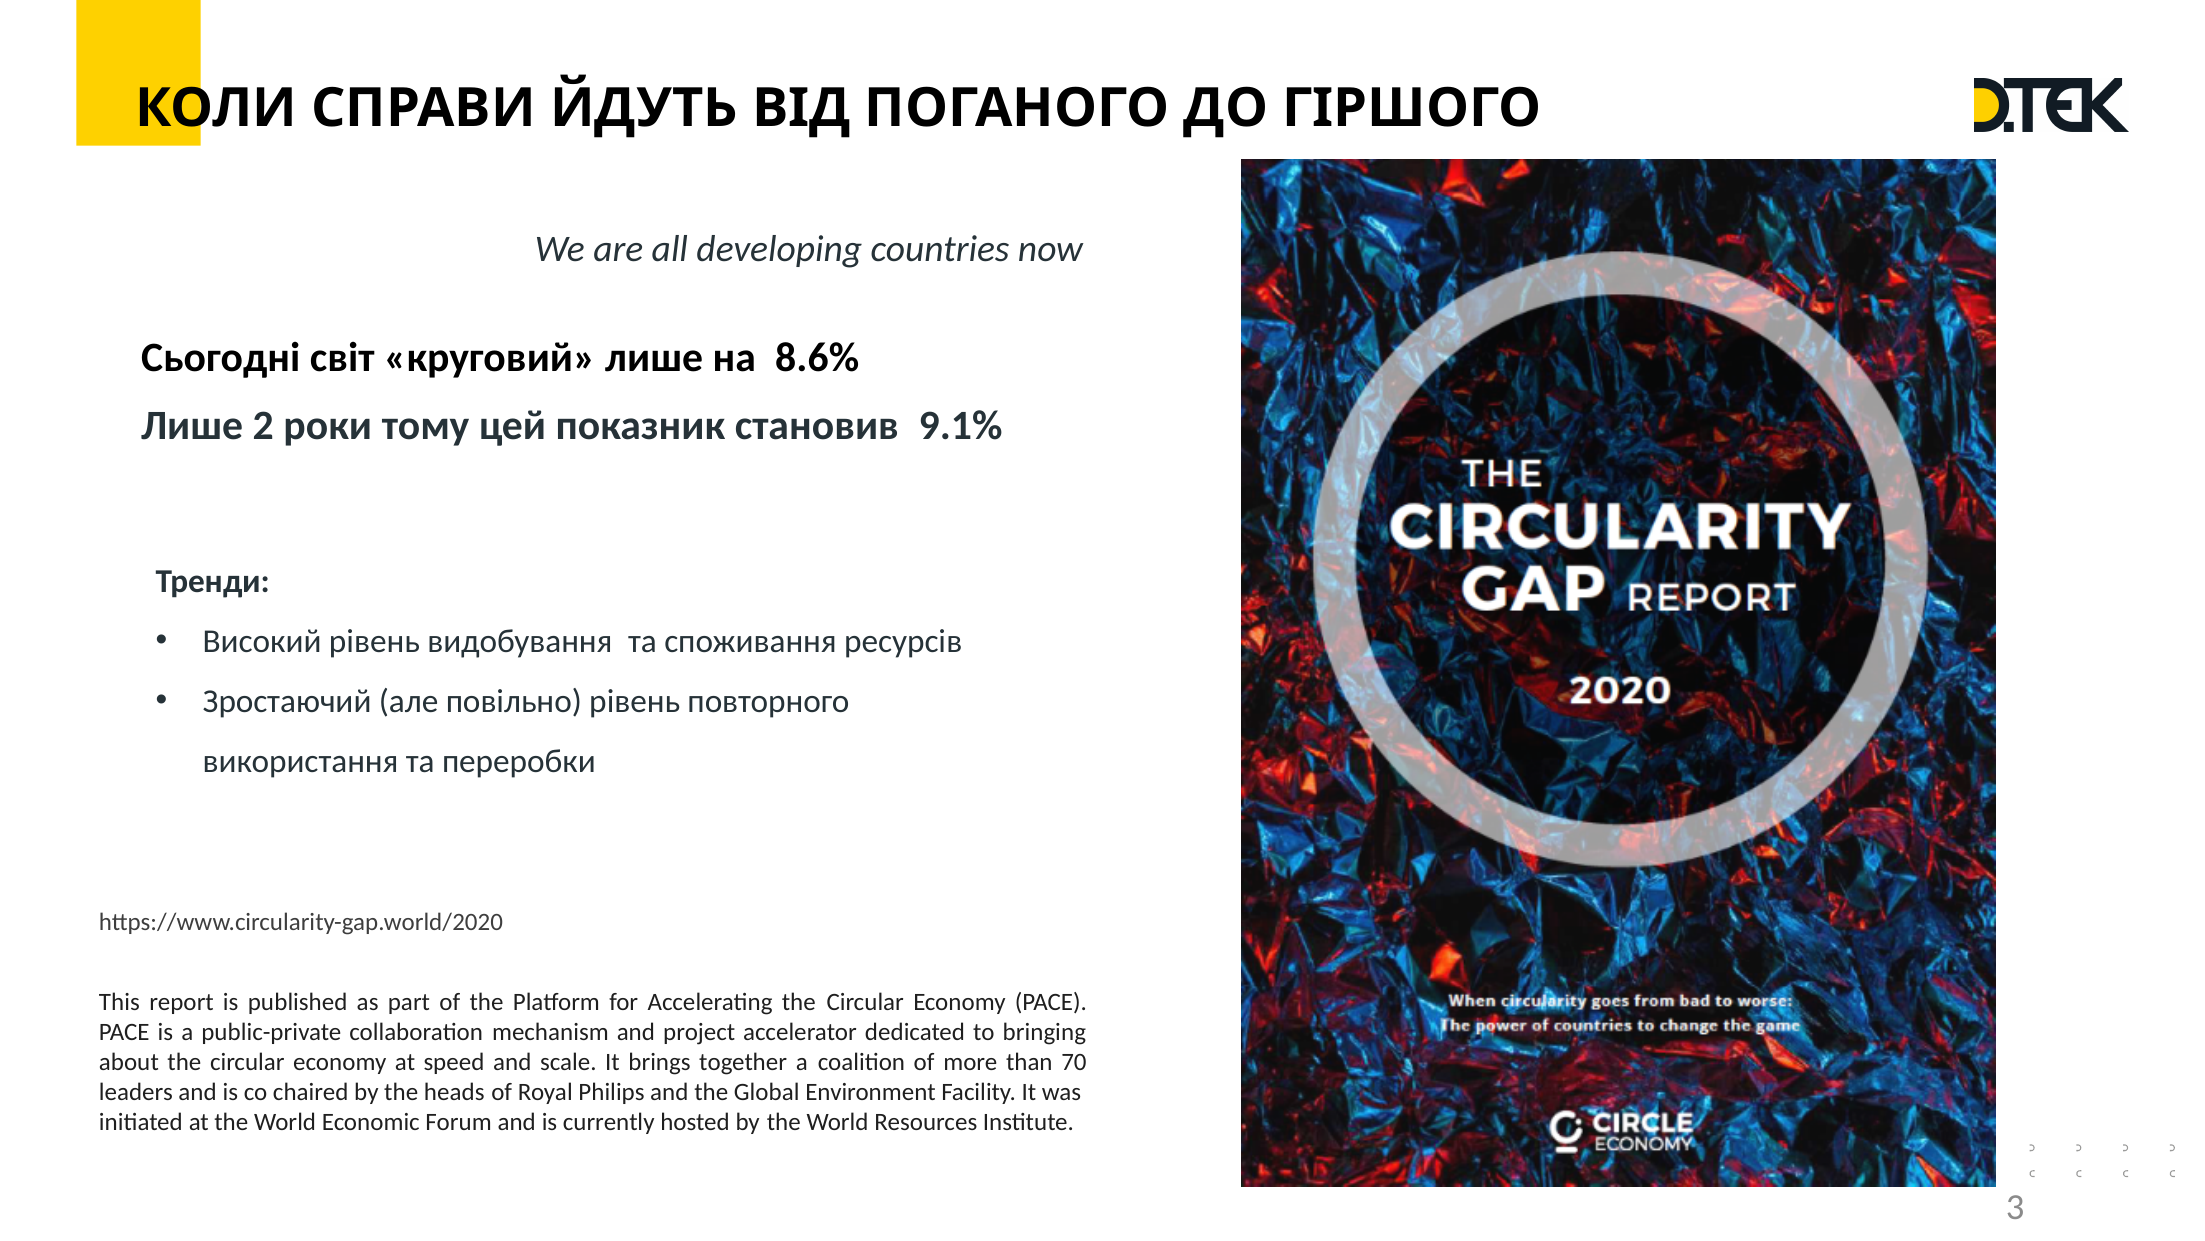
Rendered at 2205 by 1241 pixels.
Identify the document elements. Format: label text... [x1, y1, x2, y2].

list Сьогодні світ «круговий» лише на 8.6% Лише 2 роки тому цей показник становив 9.1% [126, 327, 1040, 470]
text_box Тренди: Високий рівень видобування та споживання ресурсів Зростаючий (але повільно) рівень повторного використання та переробки [140, 497, 1007, 787]
text_box We are all developing countries now [520, 216, 1099, 277]
picture [1974, 78, 2129, 132]
picture [1241, 159, 1996, 1187]
text_box https://www.circularity-gap.world/2020 This report is published as part of the Platform for Accelerating the Circular Economy (PACE). PACE is a public-private collaboration mechanism and project accelerator dedicated to bringing about the circular economy at speed and scale. It brings together a coalition of more than 70 leaders and is co chaired by the heads of Royal Philips and the Global Environment Facility. It was initiated at the World Economic Forum and is currently hosted by the World Resources Institute. [84, 901, 1103, 1143]
title КОЛИ СПРАВИ ЙДУТЬ ВІД ПОГАНОГО ДО ГІРШОГО [92, 72, 1906, 141]
